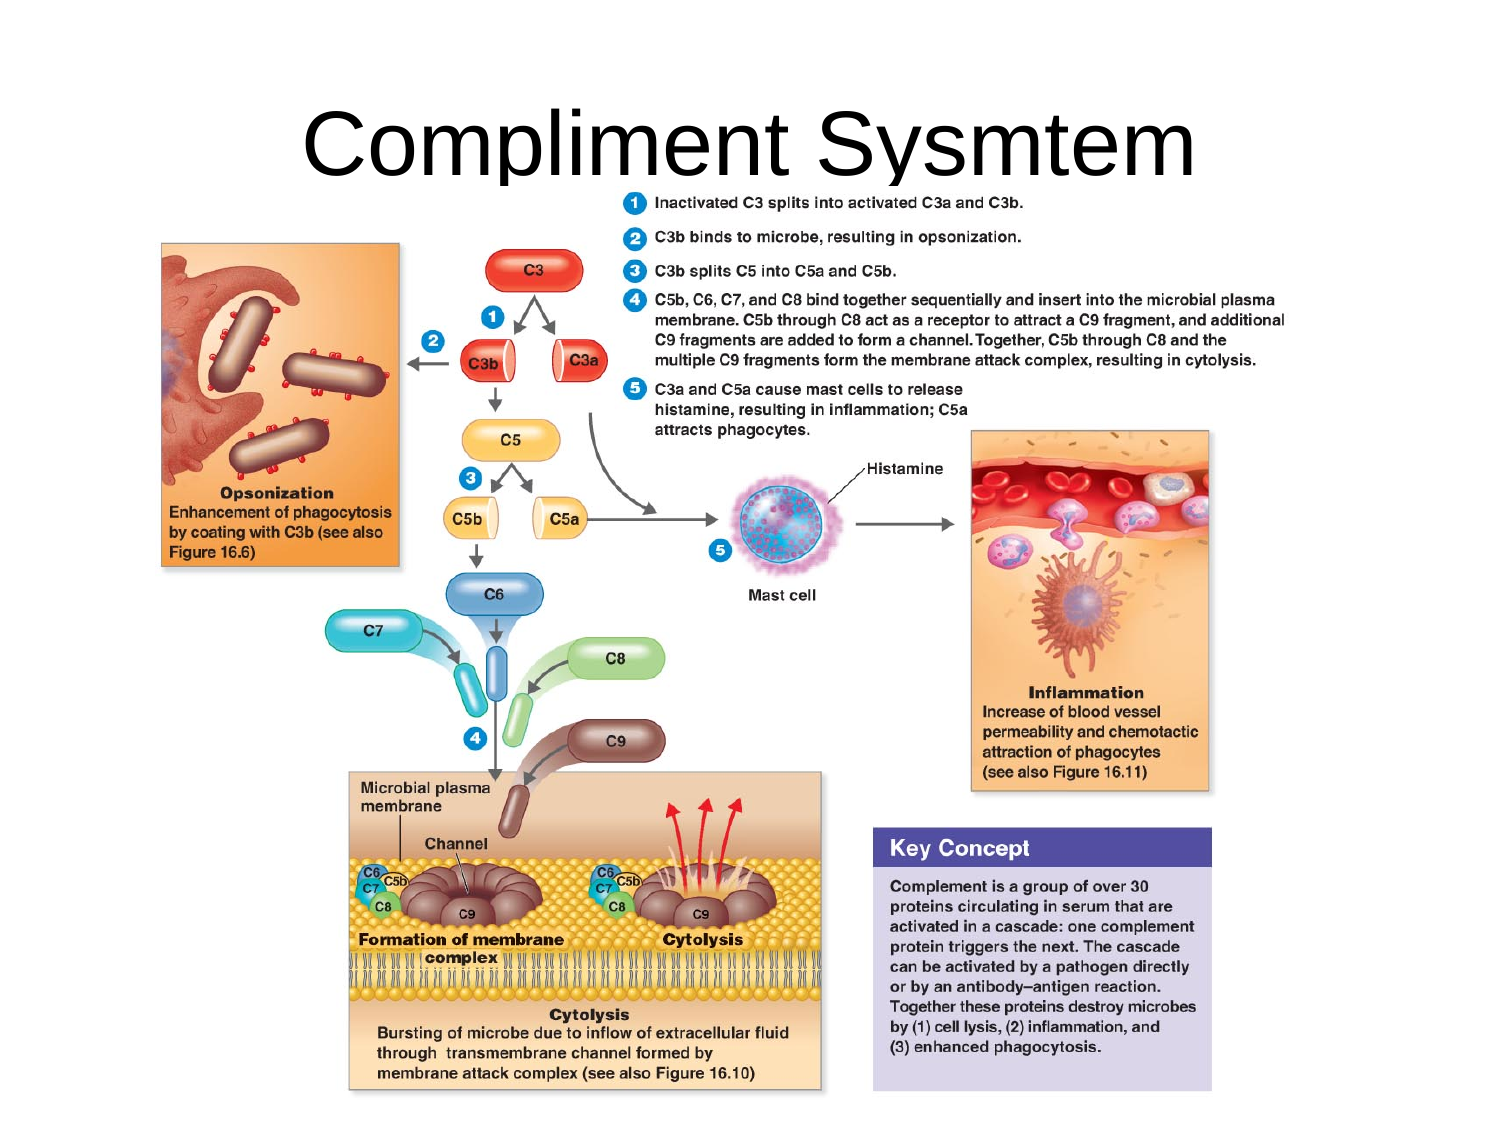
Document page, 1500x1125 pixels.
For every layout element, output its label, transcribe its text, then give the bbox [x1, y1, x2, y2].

title Compliment Sysmtem [75, 45, 1425, 233]
picture [154, 185, 1289, 1125]
